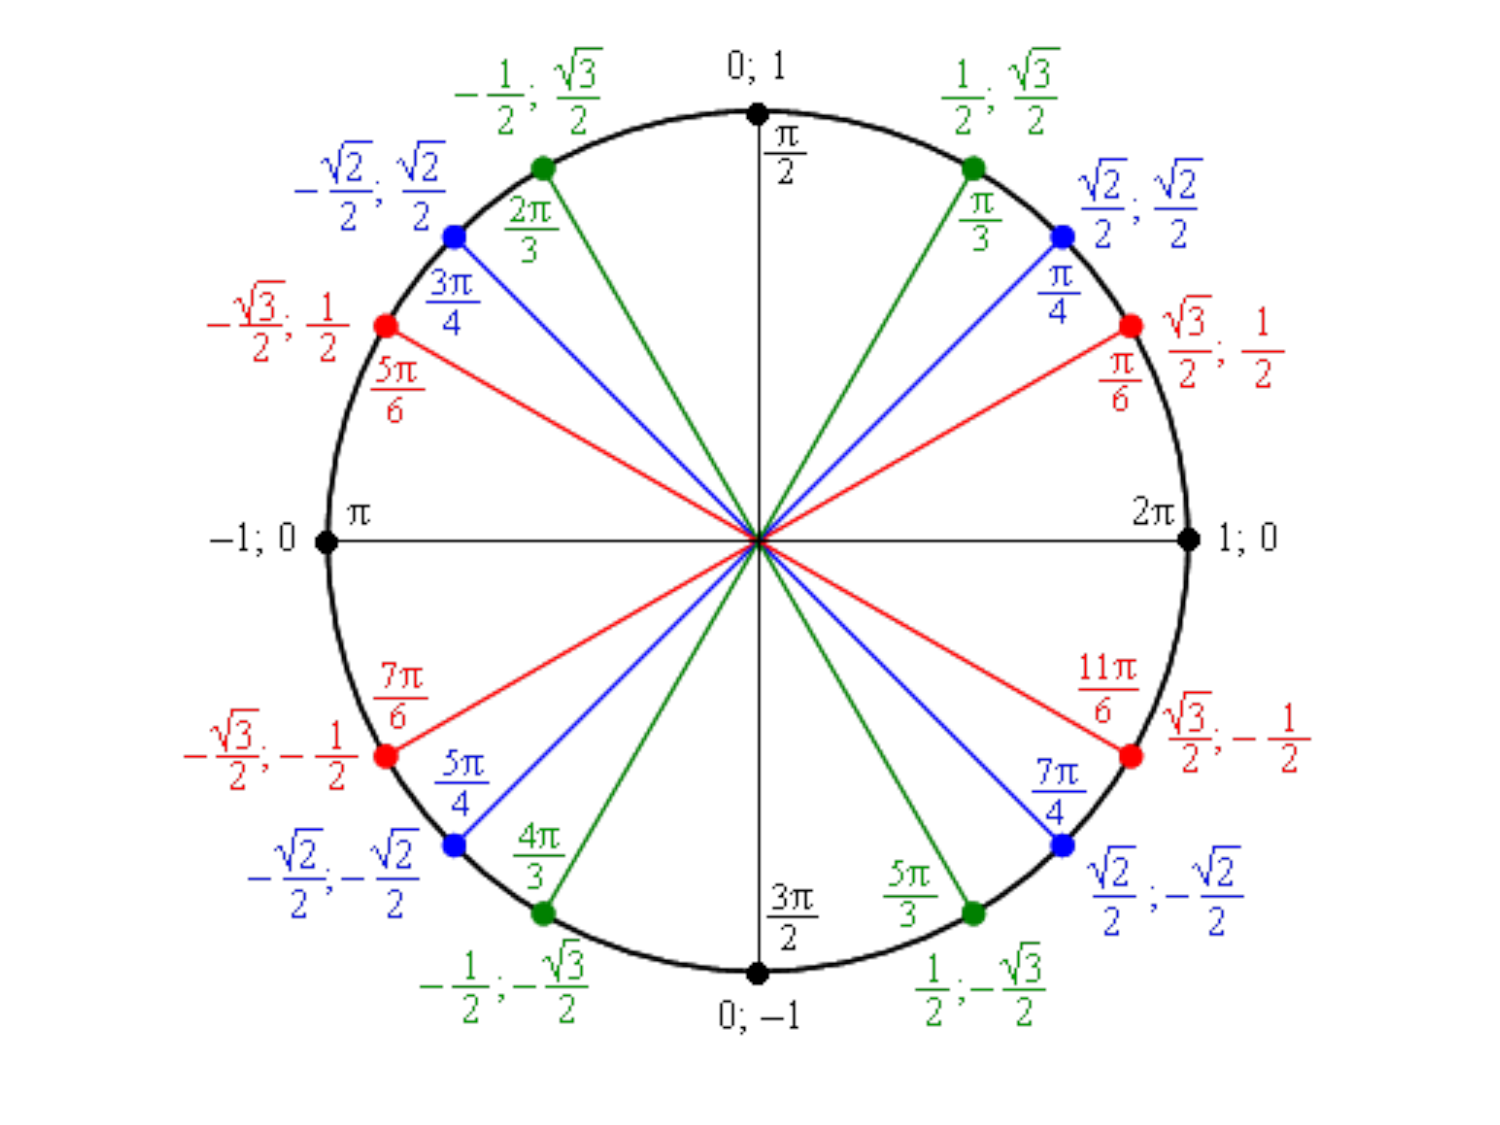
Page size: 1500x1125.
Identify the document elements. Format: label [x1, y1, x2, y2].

list [141, 16, 1353, 1063]
